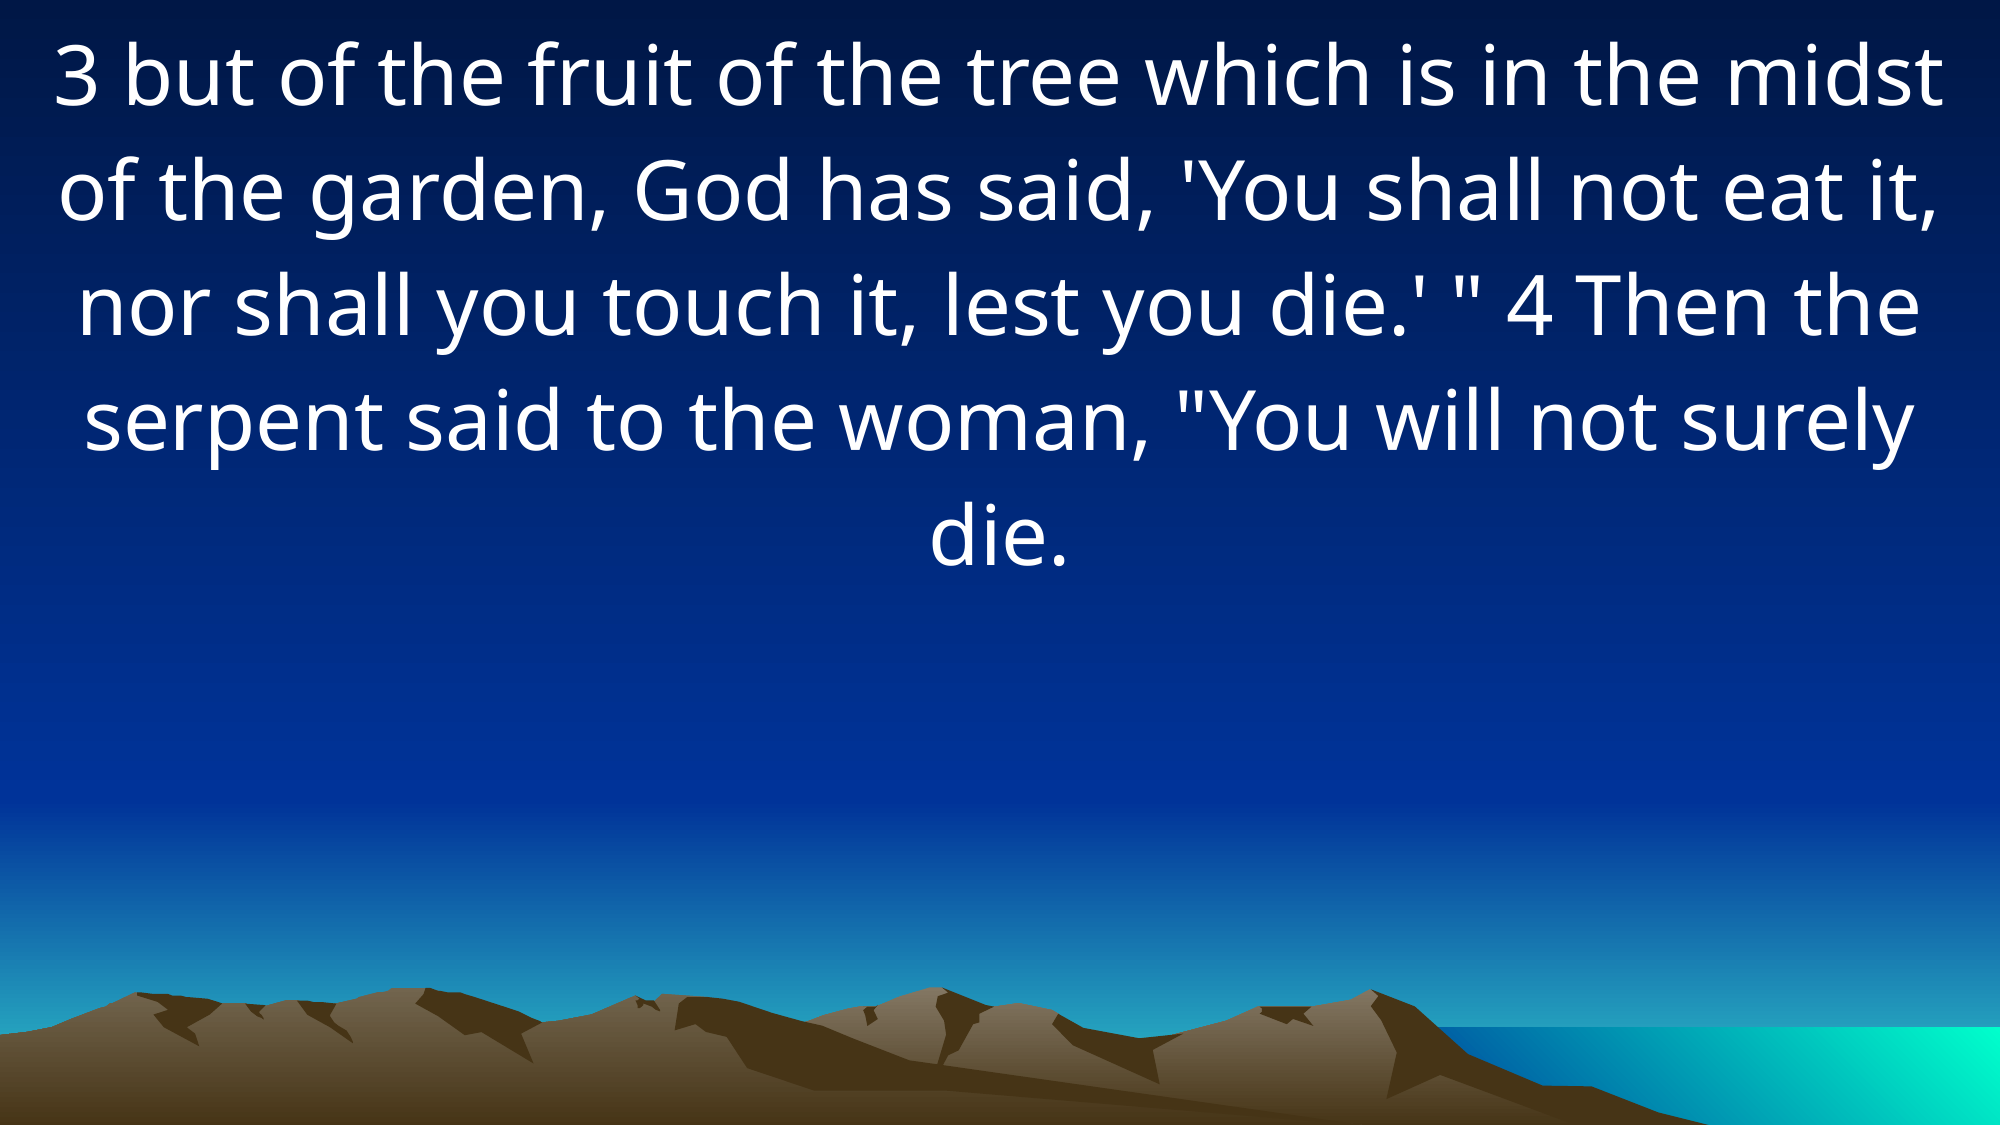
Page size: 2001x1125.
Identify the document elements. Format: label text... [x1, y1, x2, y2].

text_box 3 but of the fruit of the tree which is in the midst of the garden, God has said, 'You shall not eat it, nor shall you touch it, lest you die.' " 4 Then the serpent said to the woman, "You will not surely die. [0, 0, 2000, 988]
